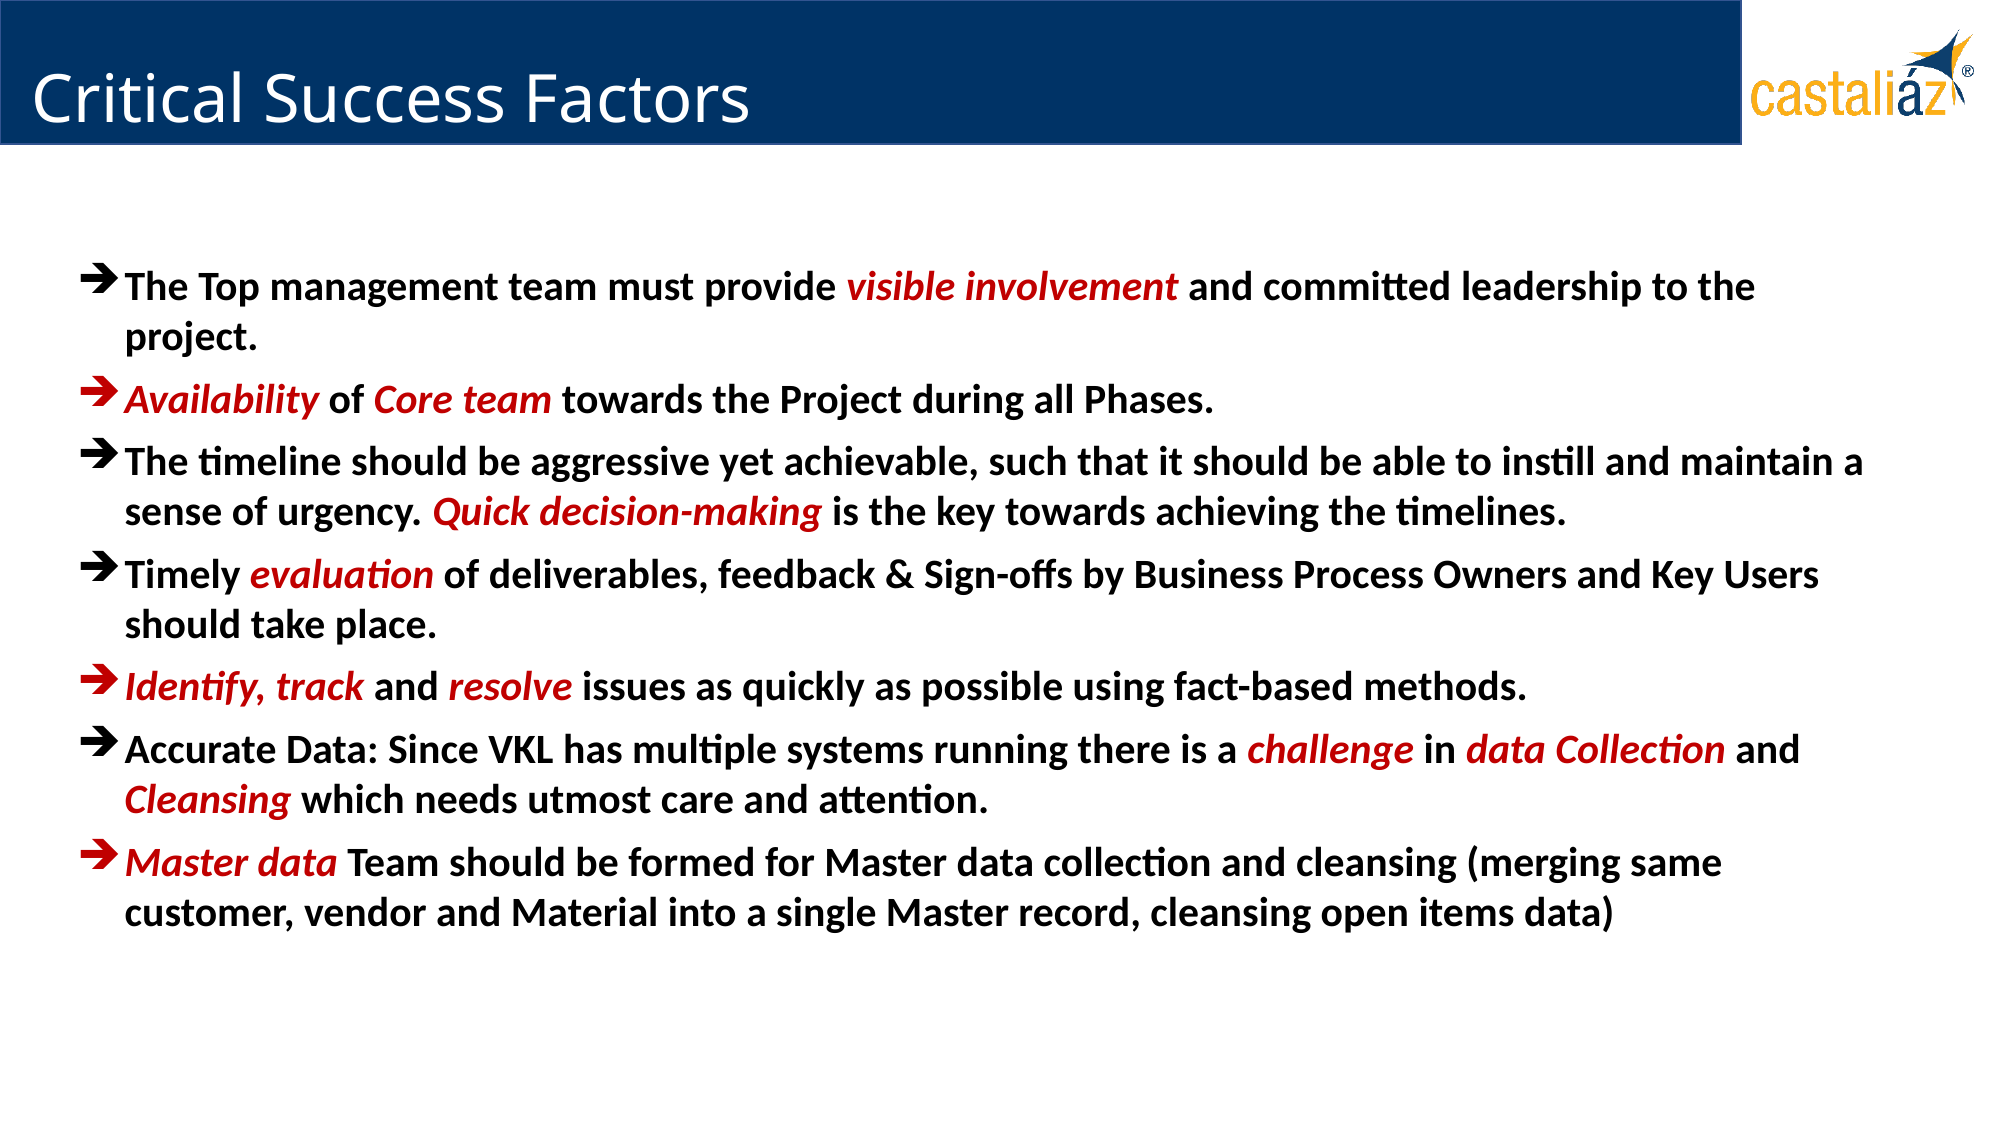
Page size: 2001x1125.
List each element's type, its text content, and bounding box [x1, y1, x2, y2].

title Critical Success Factors [16, 11, 1742, 145]
text_box The Top management team must provide visible involvement and committed leadership to the project. Availability of Core team towards the Project during all Phases. The timeline should be aggressive yet achievable, such that it should be able to instill and maintain a sense of urgency. Quick decision-making is the key towards achieving the timelines. Timely evaluation of deliverables, feedback & Sign-offs by Business Process Owners and Key Users should take place. Identify, track and resolve issues as quickly as possible using fact-based methods. Accurate Data: Since VKL has multiple systems running there is a challenge in data Collection and Cleansing which needs utmost care and attention. Master data Team should be formed for Master data collection and cleansing (merging same customer, vendor and Material into a single Master record, cleansing open items data) [62, 251, 1891, 1067]
picture [1741, 0, 1984, 145]
